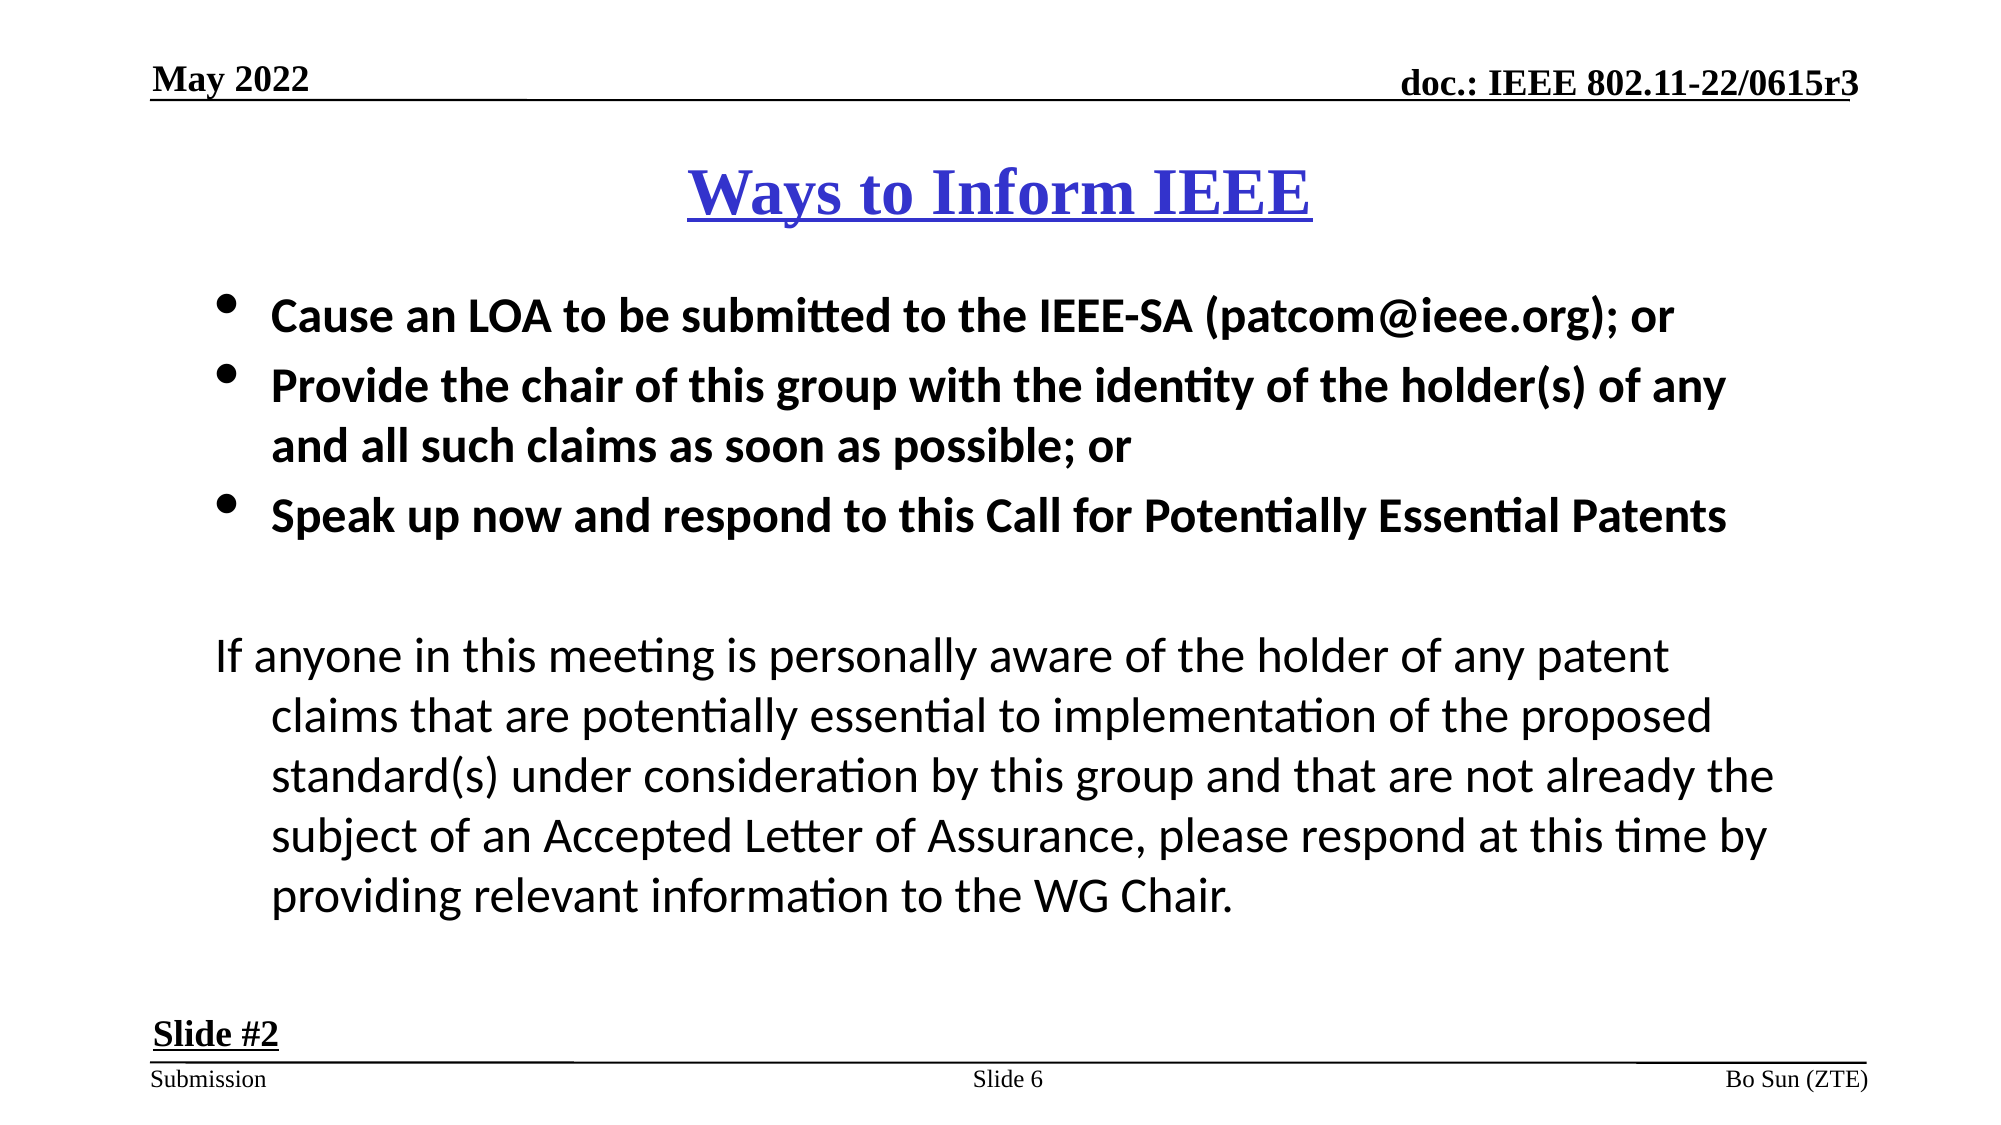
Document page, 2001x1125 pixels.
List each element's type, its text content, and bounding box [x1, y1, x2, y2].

text_box Ways to Inform IEEE [362, 100, 1638, 275]
footer Bo Sun (ZTE) [1171, 1061, 1869, 1093]
text_box Slide #2 [138, 1001, 295, 1062]
slide_number Slide 6 [949, 1061, 1067, 1123]
text_box Cause an LOA to be submitted to the IEEE-SA (patcom@ieee.org); or Provide the chair of this group with the identity of the holder(s) of any and all such claims as soon as possible; or Speak up now and respond to this Call for Potentially Essential Patents If anyone in this meeting is personally aware of the holder of any patent claims that are potentially essential to implementation of the proposed standard(s) under consideration by this group and that are not already the subject of an Accepted Letter of Assurance, please respond at this time by providing relevant information to the WG Chair. [200, 275, 1800, 975]
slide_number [152, 54, 563, 100]
